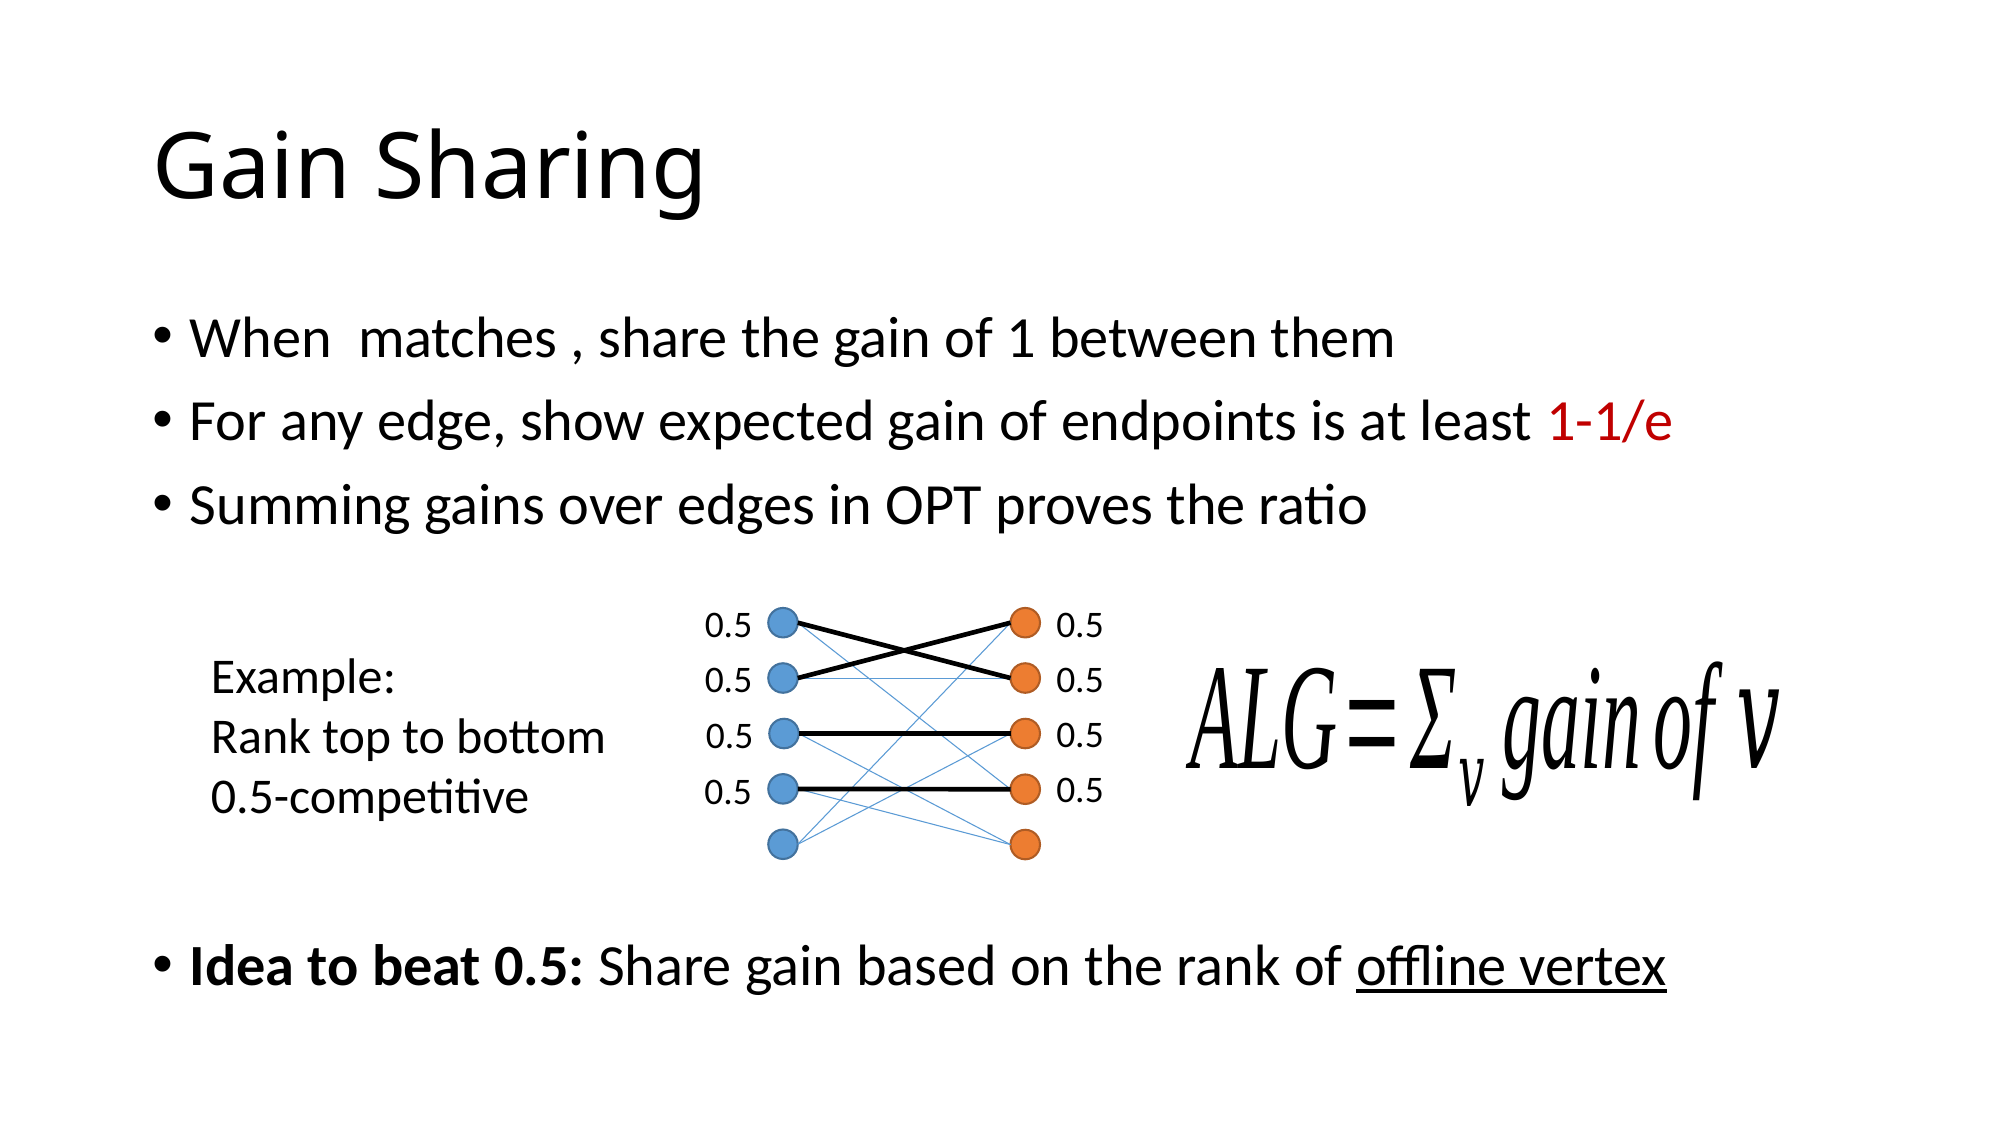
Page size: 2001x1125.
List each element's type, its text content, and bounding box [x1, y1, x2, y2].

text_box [689, 757, 1120, 821]
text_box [768, 821, 799, 859]
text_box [689, 592, 1120, 708]
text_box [797, 821, 1011, 845]
text_box [1009, 828, 1042, 861]
title Gain Sharing [137, 59, 1863, 278]
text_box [690, 702, 1120, 757]
text_box Example: Rank top to bottom 0.5-competitive [196, 635, 621, 831]
